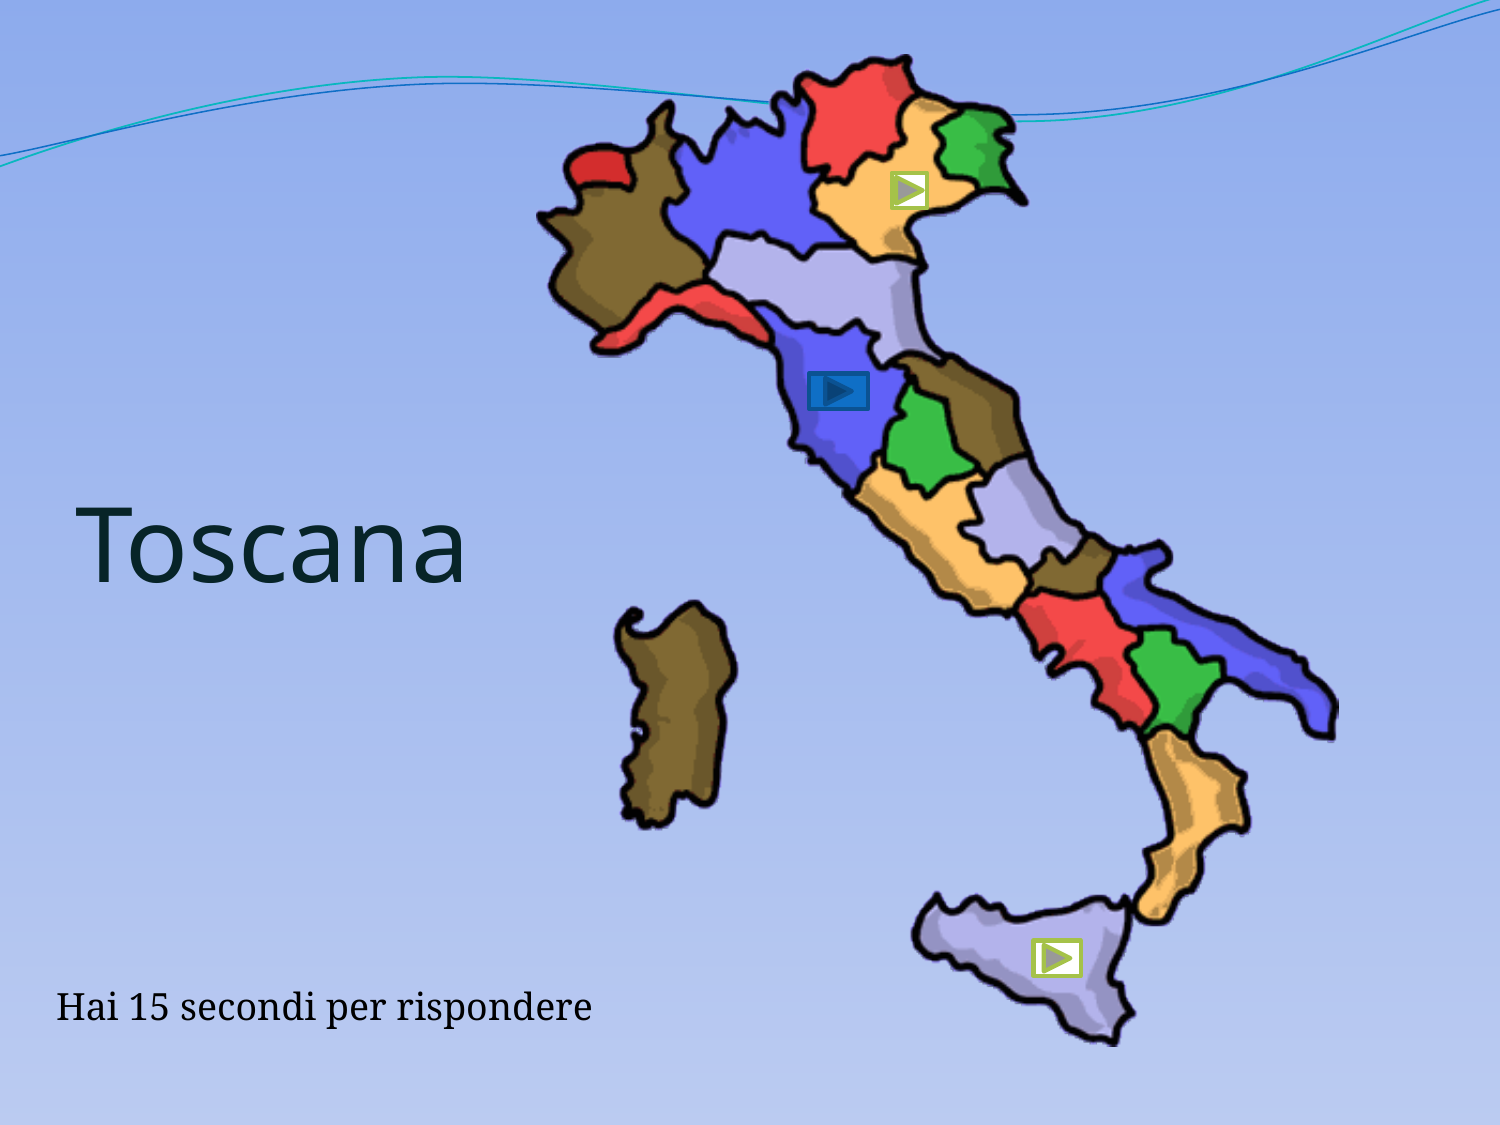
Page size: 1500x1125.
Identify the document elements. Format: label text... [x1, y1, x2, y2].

title Toscana [75, 45, 597, 728]
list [536, 54, 1339, 1047]
text_box Hai 15 secondi per rispondere [41, 975, 529, 1036]
